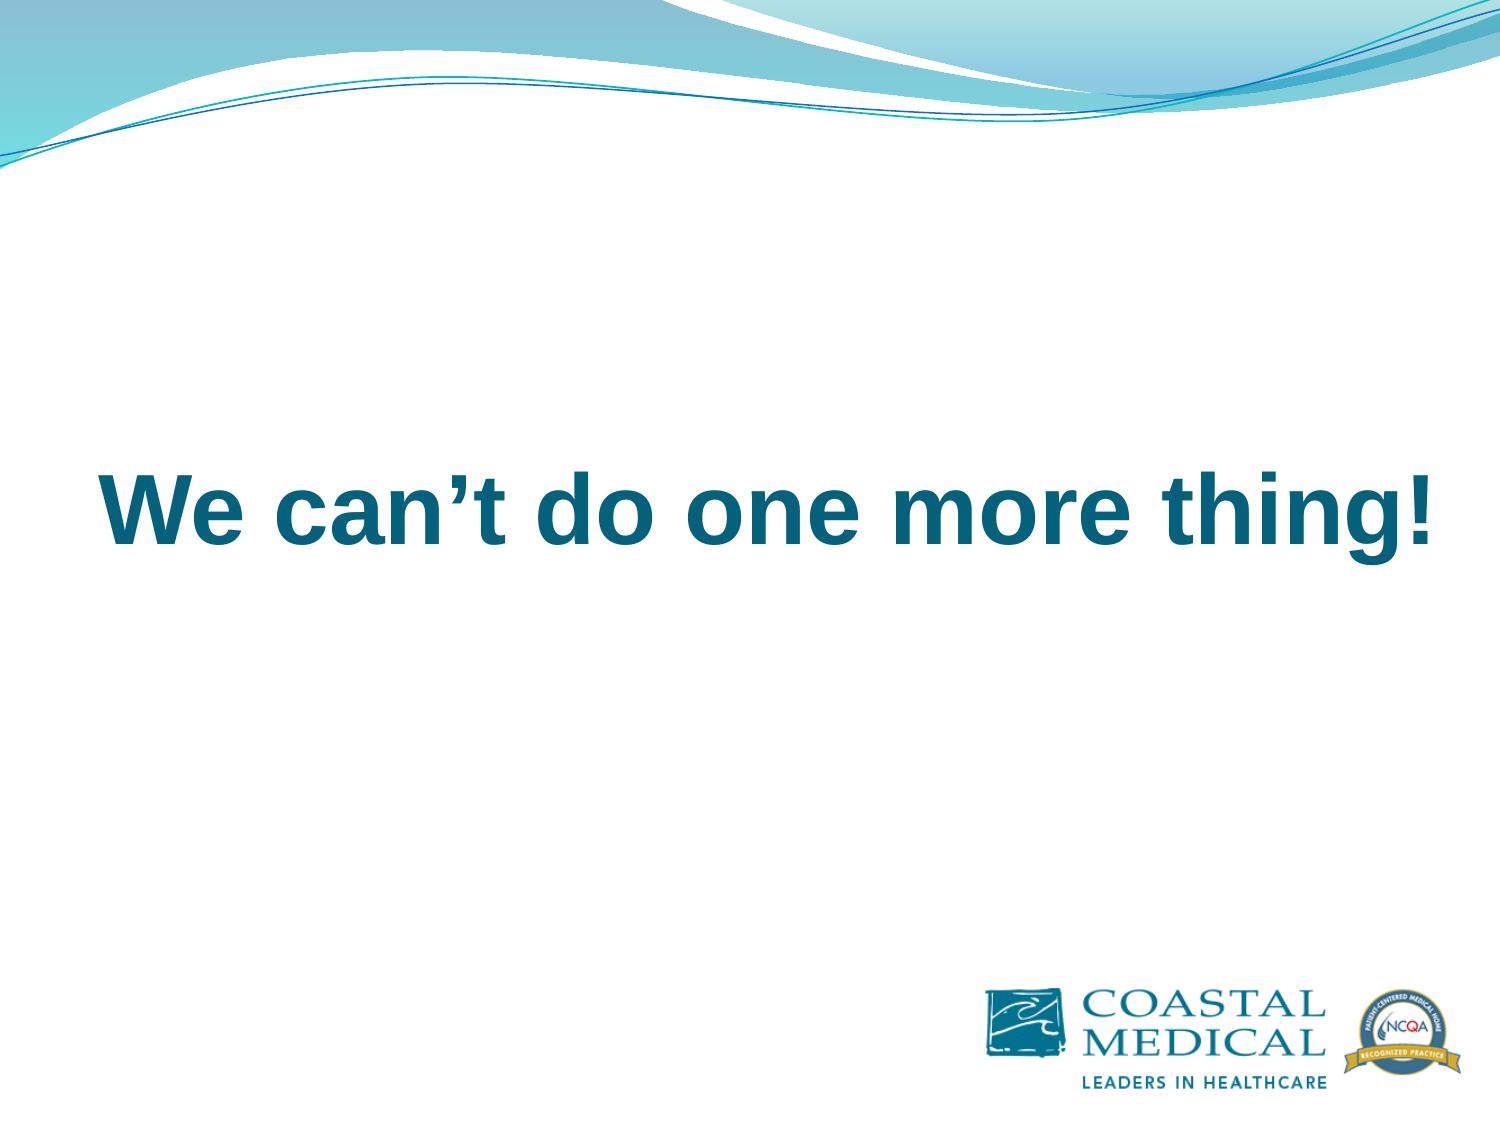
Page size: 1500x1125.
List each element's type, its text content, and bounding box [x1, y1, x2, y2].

text_box We can’t do one more thing! [83, 437, 1455, 573]
picture [975, 978, 1470, 1100]
